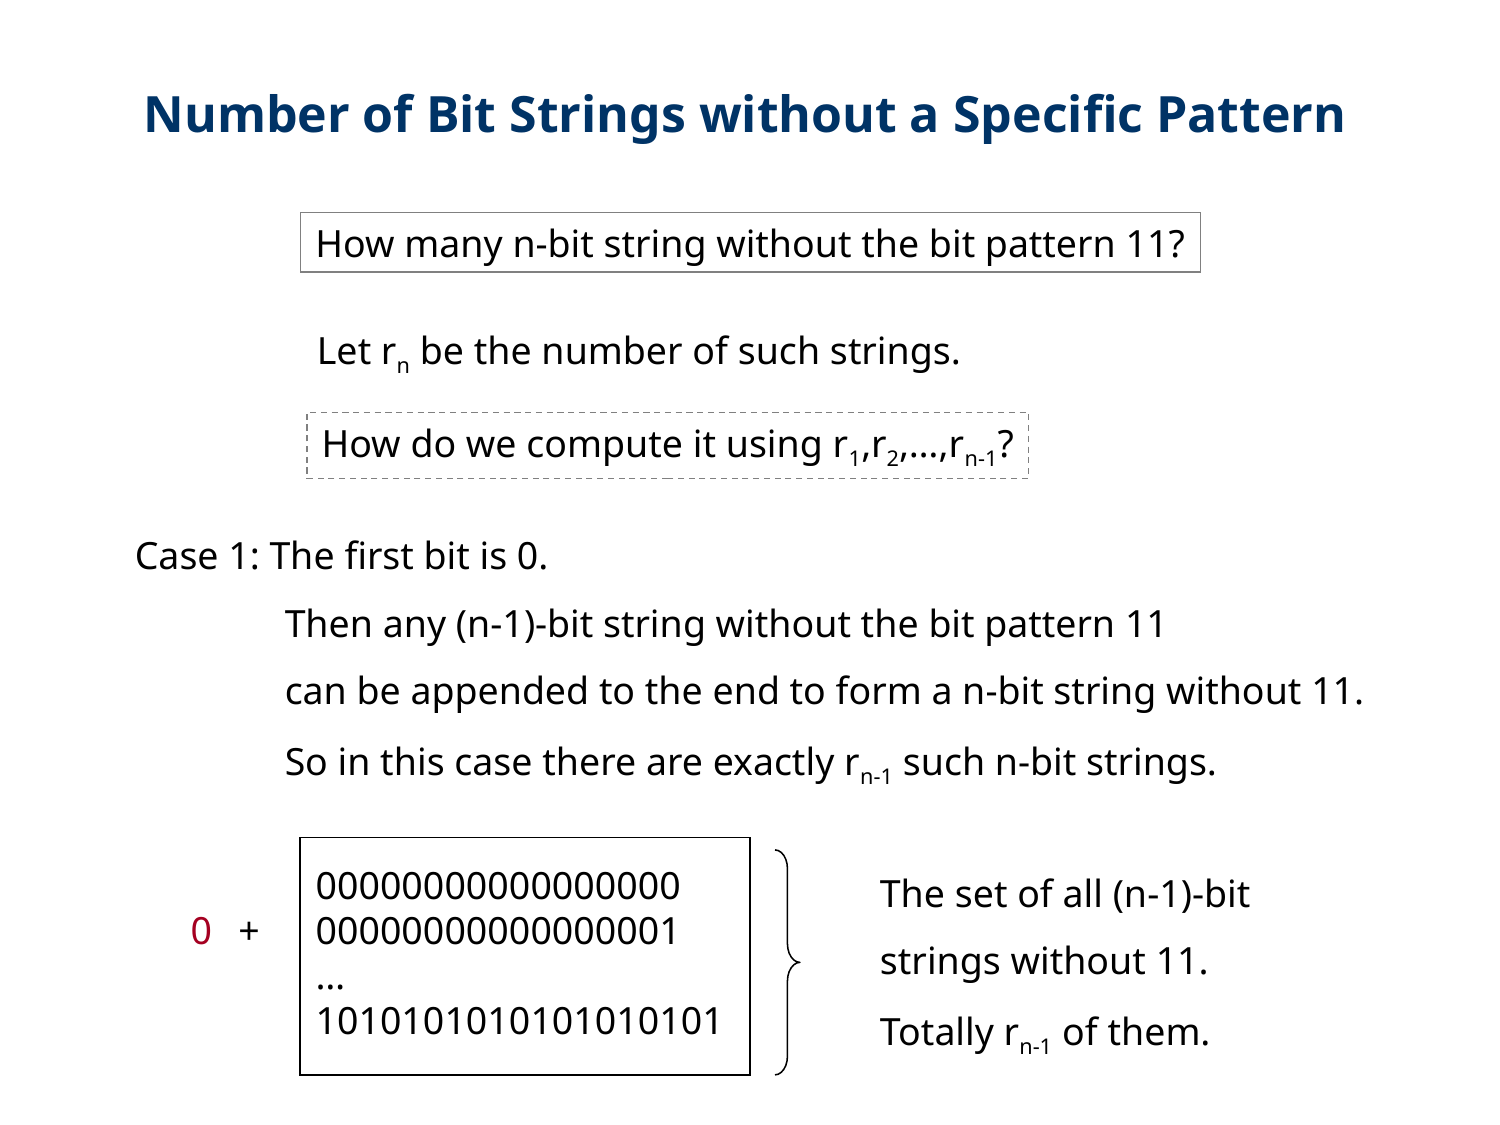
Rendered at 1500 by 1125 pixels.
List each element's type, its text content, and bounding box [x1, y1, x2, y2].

text_box How do we compute it using r1,r2,…,rn-1? [306, 412, 1029, 479]
text_box [299, 837, 750, 1075]
text_box Case 1: The first bit is 0. Then any (n-1)-bit string without the bit pattern 11 can be appended to the end to form a n-bit string without 11. So in this case there are exactly rn-1 such n-bit strings. [119, 525, 1380, 797]
text_box Number of Bit Strings without a Specific Pattern [128, 74, 1362, 150]
text_box 00000000000000000 00000000000000001 … 1010101010101010101 [300, 854, 739, 1050]
text_box 0 [175, 899, 223, 960]
text_box [774, 849, 800, 1075]
text_box + [223, 899, 275, 960]
text_box The set of all (n-1)-bit strings without 11. Totally rn-1 of them. [865, 862, 1276, 1067]
text_box Let rn be the number of such strings. [302, 319, 977, 386]
text_box How many n-bit string without the bit pattern 11? [300, 212, 1201, 273]
